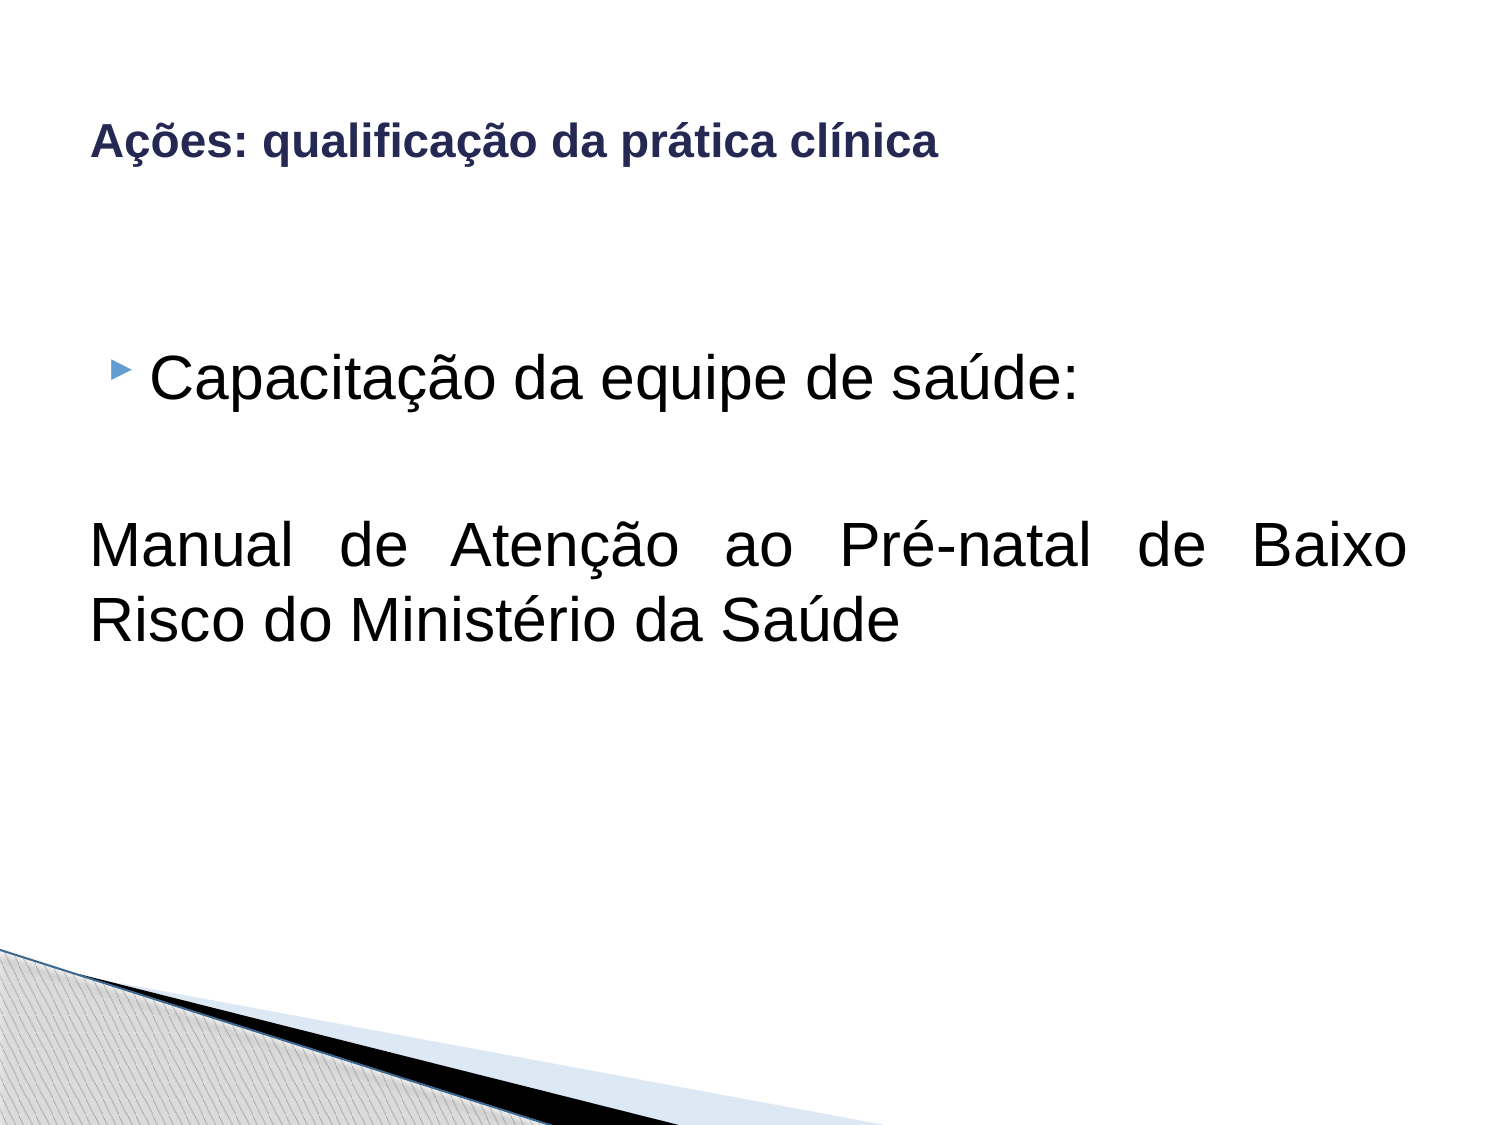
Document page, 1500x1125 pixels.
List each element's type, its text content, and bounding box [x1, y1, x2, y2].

title Ações: qualificação da prática clínica [75, 45, 1425, 233]
list Capacitação da equipe de saúde: Manual de Atenção ao Pré-natal de Baixo Risco do Ministério da Saúde [75, 329, 1425, 1073]
